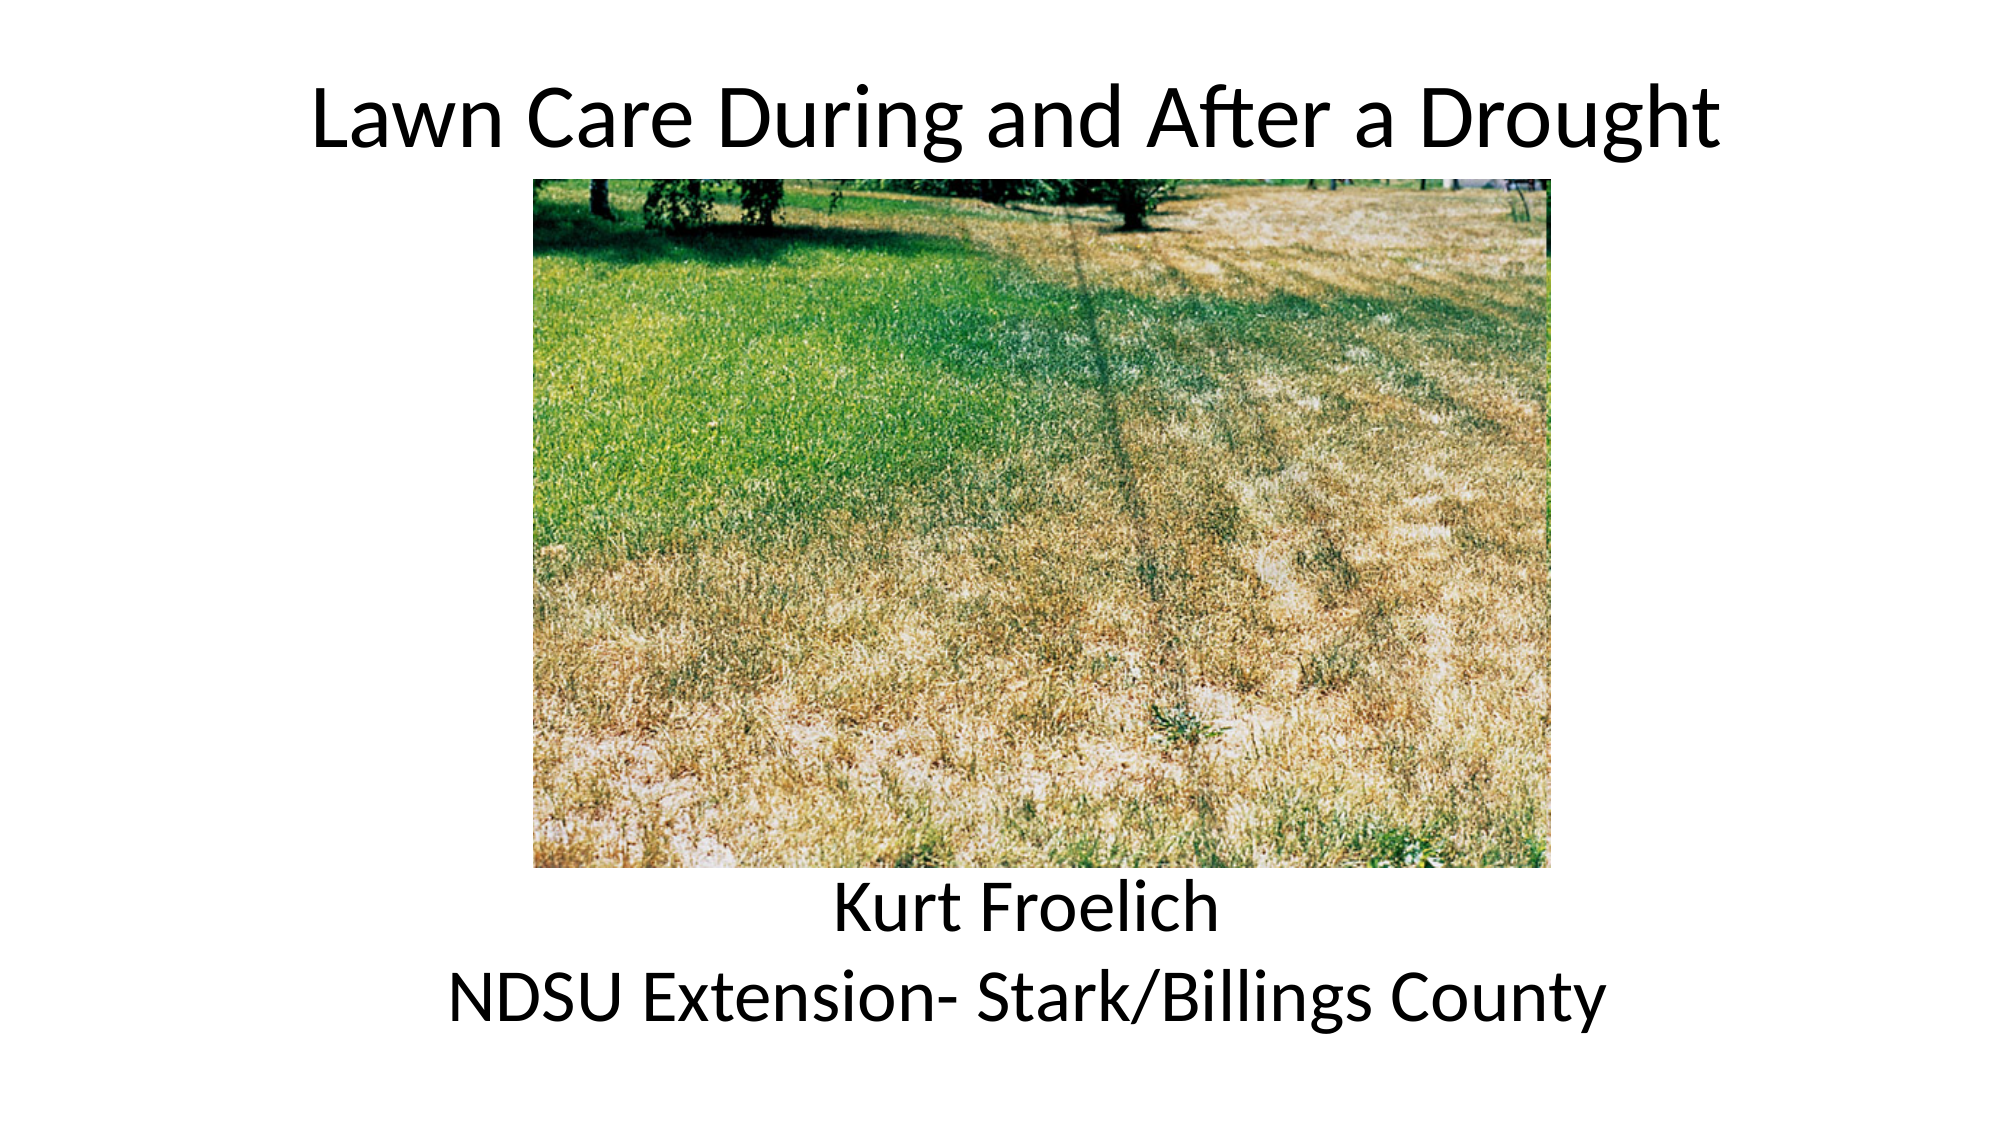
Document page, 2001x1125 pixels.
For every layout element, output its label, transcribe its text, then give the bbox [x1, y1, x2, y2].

text_box Kurt Froelich NDSU Extension- Stark/Billings County [432, 848, 1624, 1044]
title Lawn Care During and After a Drought [83, 0, 1952, 176]
picture [533, 179, 1551, 868]
